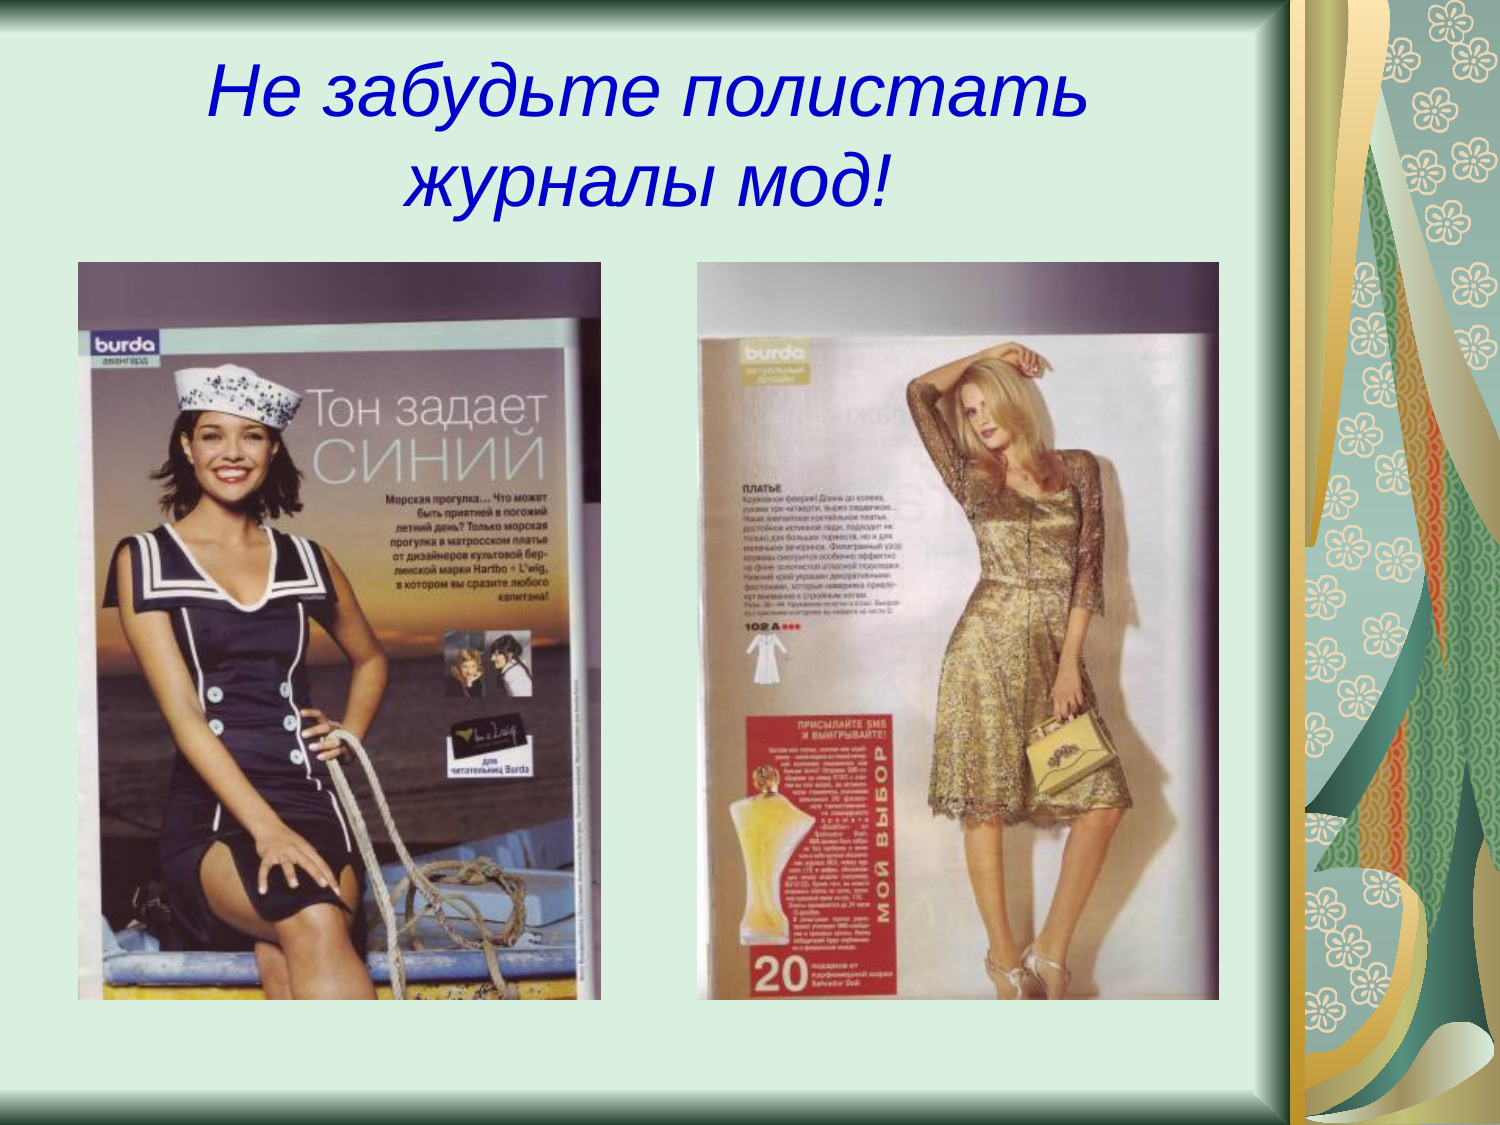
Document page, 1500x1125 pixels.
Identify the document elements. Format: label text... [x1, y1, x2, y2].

picture [1314, 144, 1500, 936]
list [78, 261, 601, 1001]
title Не забудьте полистать журналы мод! [35, 37, 1263, 225]
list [696, 261, 1220, 1001]
